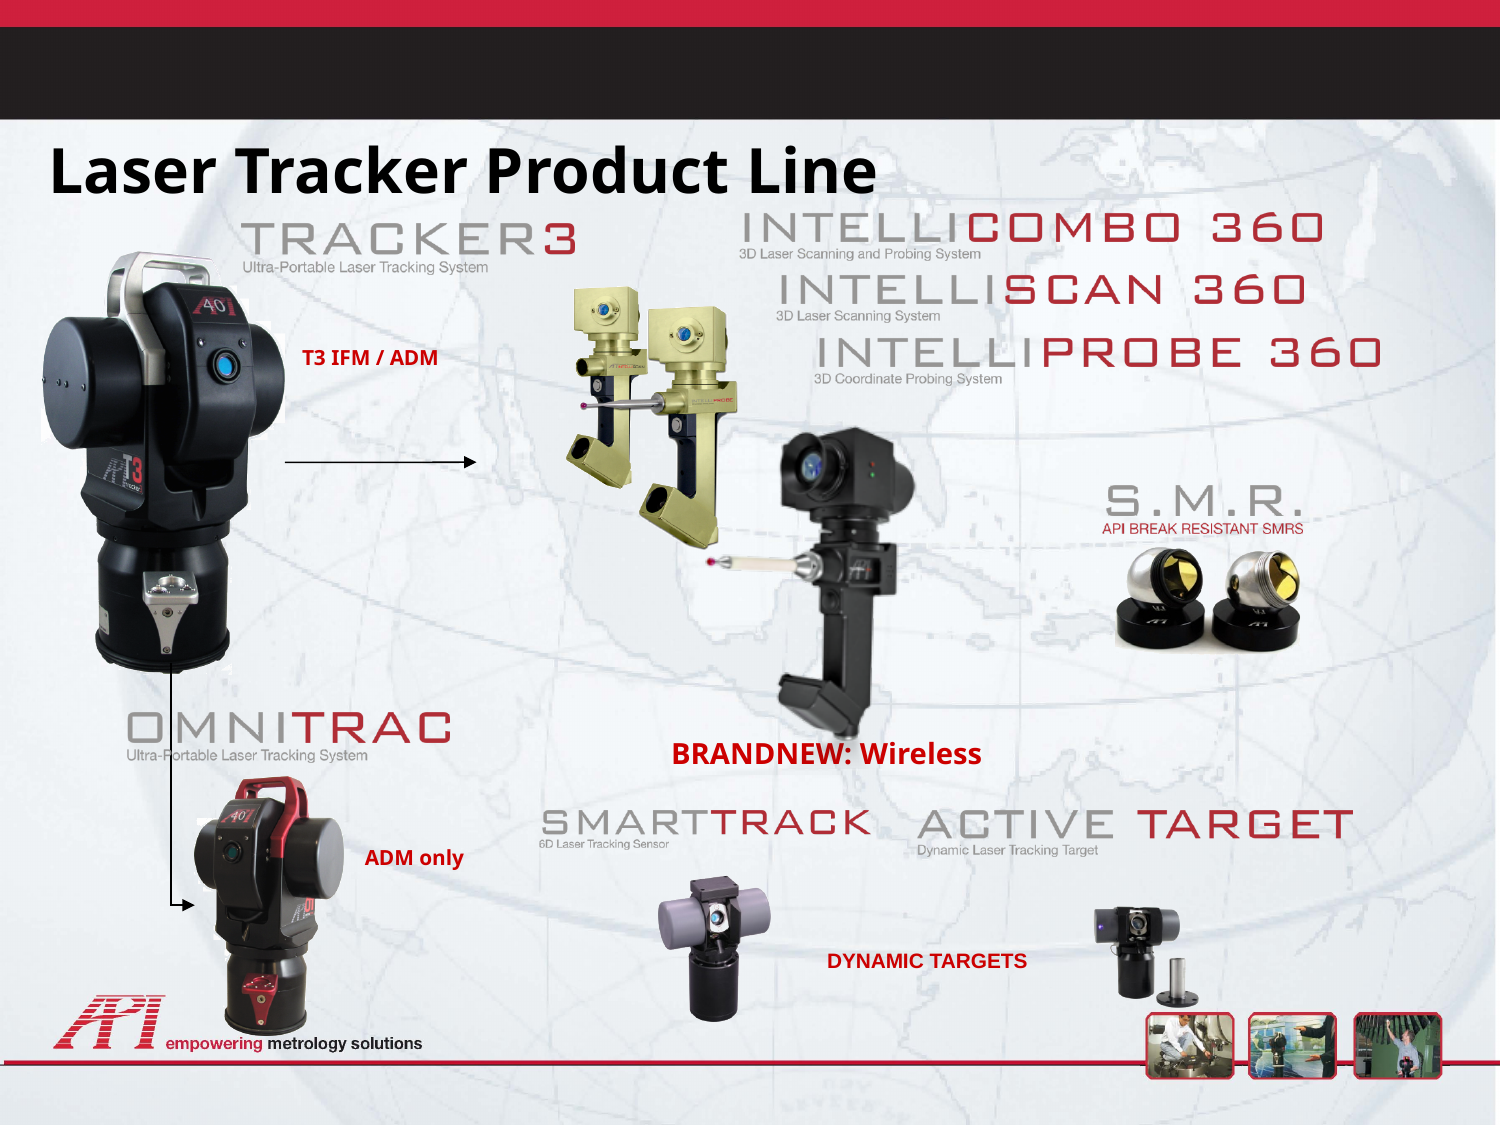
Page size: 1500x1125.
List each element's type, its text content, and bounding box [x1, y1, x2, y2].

text_box T3 IFM / ADM [291, 337, 458, 378]
text_box BRANDNEW: Wireless [643, 727, 1010, 778]
text_box Laser Tracker Product Line [24, 75, 1450, 263]
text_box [61, 771, 305, 797]
text_box ADM only [349, 837, 563, 878]
text_box DYNAMIC TARGETS [792, 940, 1069, 981]
picture [0, 0, 1500, 1125]
